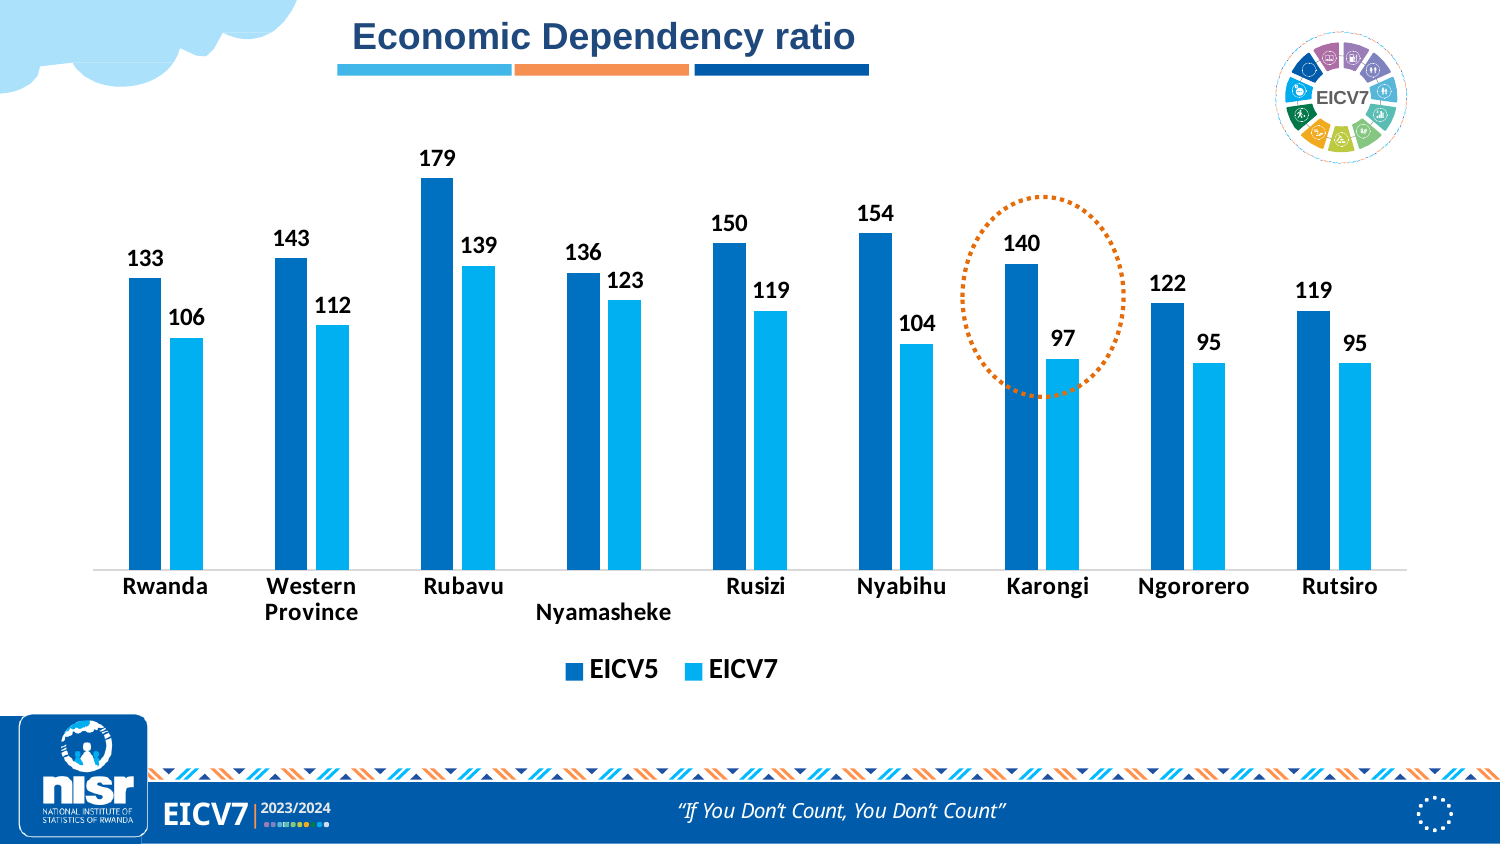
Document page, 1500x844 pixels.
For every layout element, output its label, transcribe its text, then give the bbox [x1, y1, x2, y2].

text_box [0, 0, 297, 94]
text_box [1275, 31, 1408, 107]
text_box Economic Dependency ratio [337, 4, 1055, 65]
chart [68, 109, 1432, 752]
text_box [337, 63, 870, 76]
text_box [0, 713, 1500, 844]
